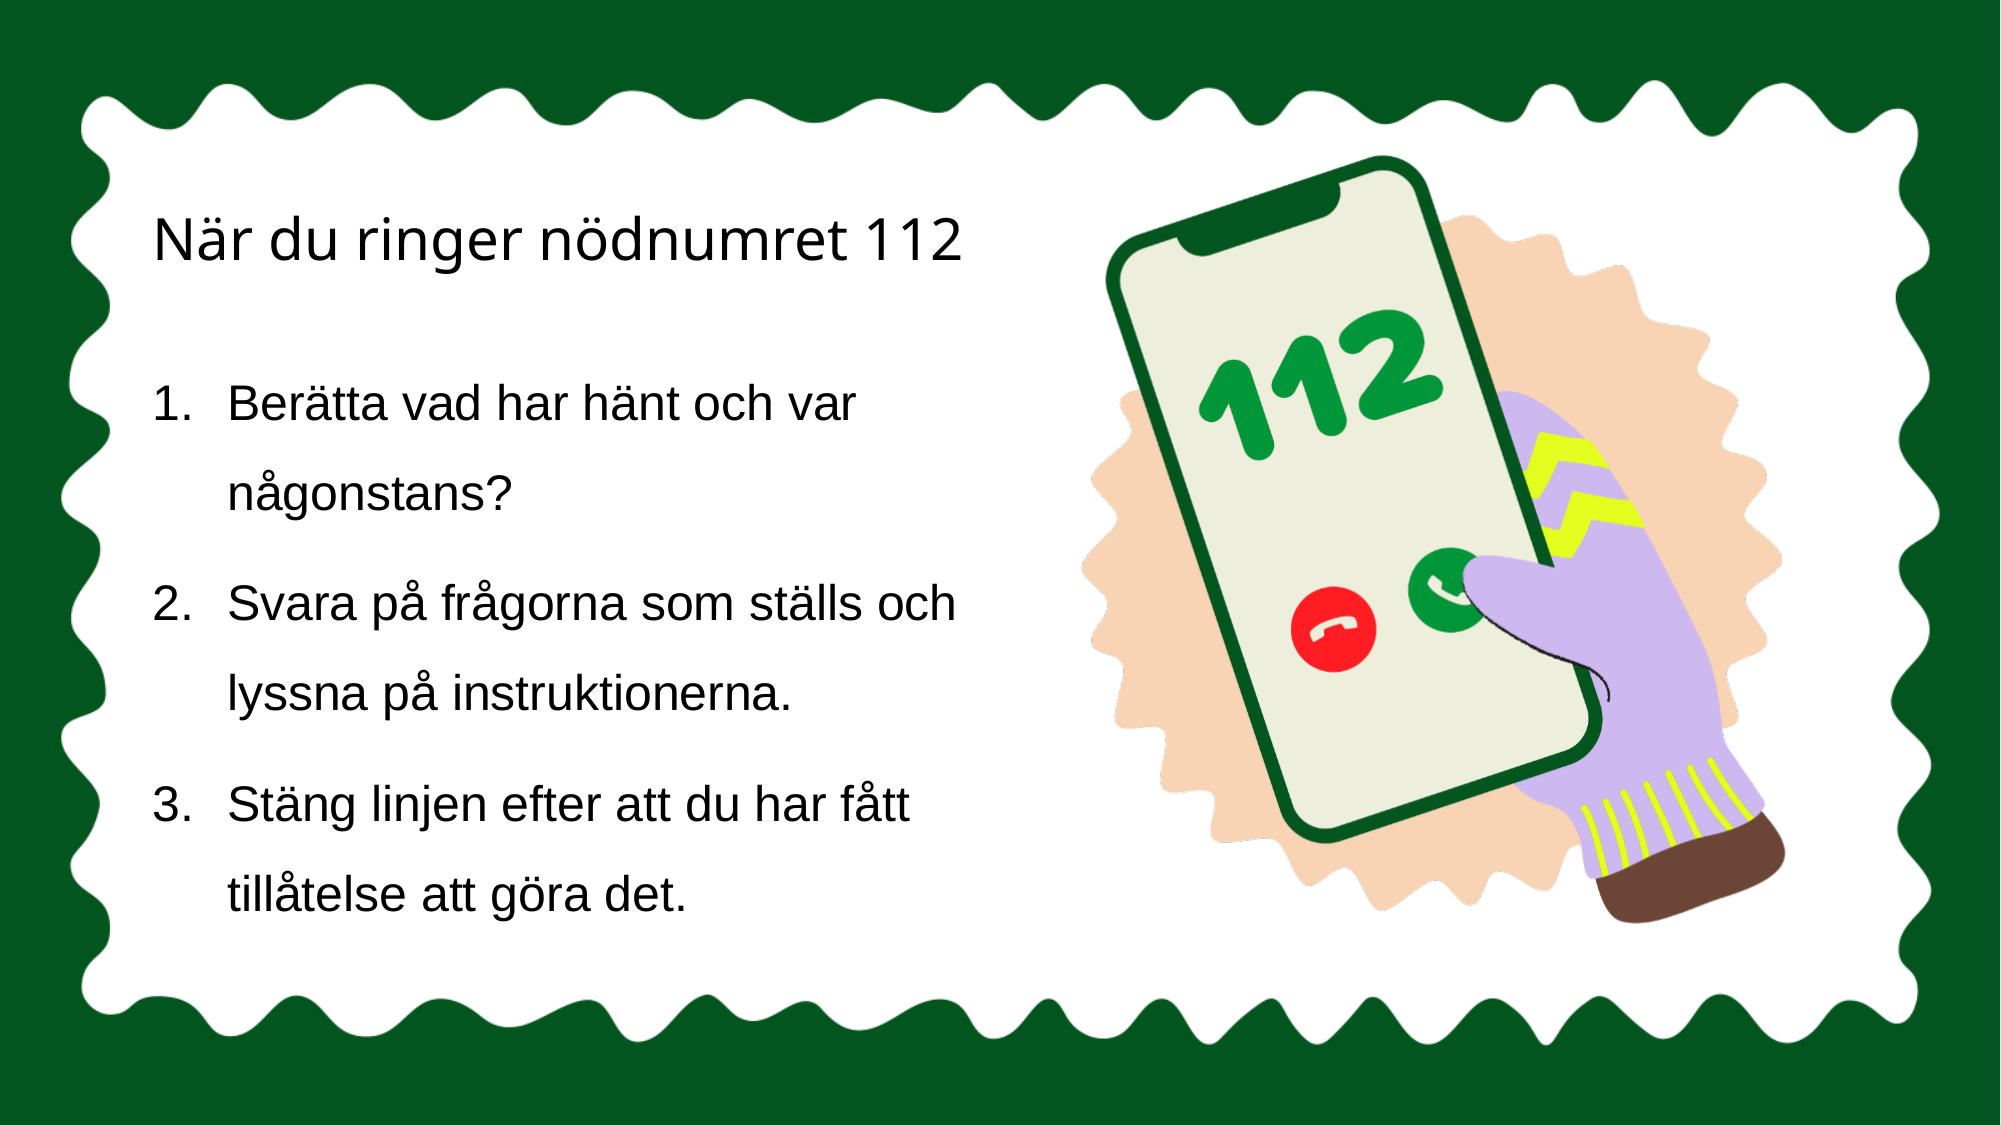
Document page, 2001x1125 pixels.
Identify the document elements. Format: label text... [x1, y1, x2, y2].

list Berätta vad har hänt och var någonstans? Svara på frågorna som ställs och lyssna på instruktionerna. Stäng linjen efter att du har fått tillåtelse att göra det. [137, 332, 941, 975]
title När du ringer nödnumret 112 [137, 149, 941, 332]
picture [0, 0, 2001, 1125]
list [941, 72, 1922, 1053]
